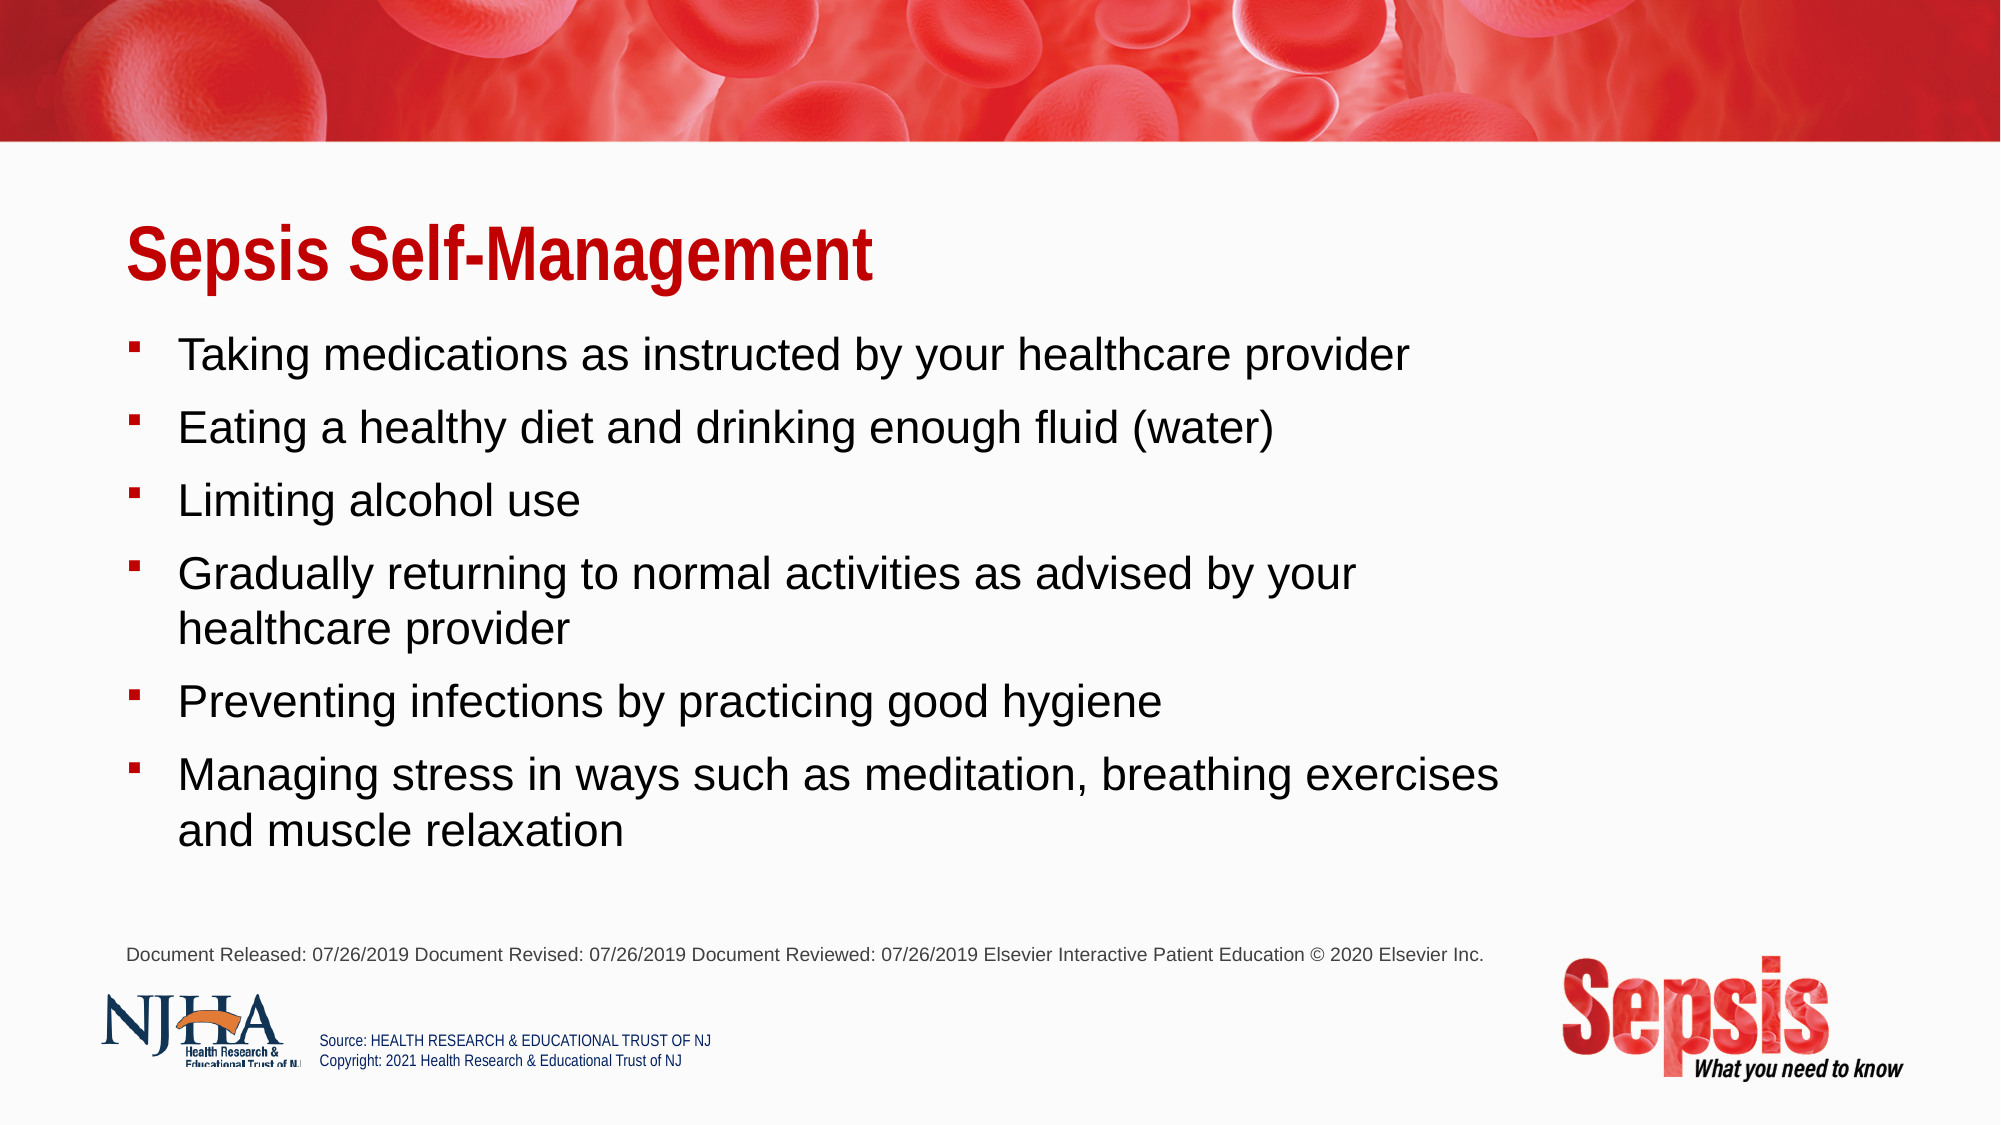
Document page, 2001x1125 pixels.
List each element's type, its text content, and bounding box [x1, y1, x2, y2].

list Taking medications as instructed by your healthcare provider Eating a healthy diet and drinking enough fluid (water) Limiting alcohol use Gradually returning to normal activities as advised by your healthcare provider Preventing infections by practicing good hygiene Managing stress in ways such as meditation, breathing exercises and muscle relaxation Document Released: 07/26/2019 Document Revised: 07/26/2019 Document Reviewed: 07/26/2019 Elsevier Interactive Patient Education © 2020 Elsevier Inc. [111, 316, 1598, 974]
picture [0, 0, 2001, 1125]
title Sepsis Self-Management [111, 195, 1522, 305]
